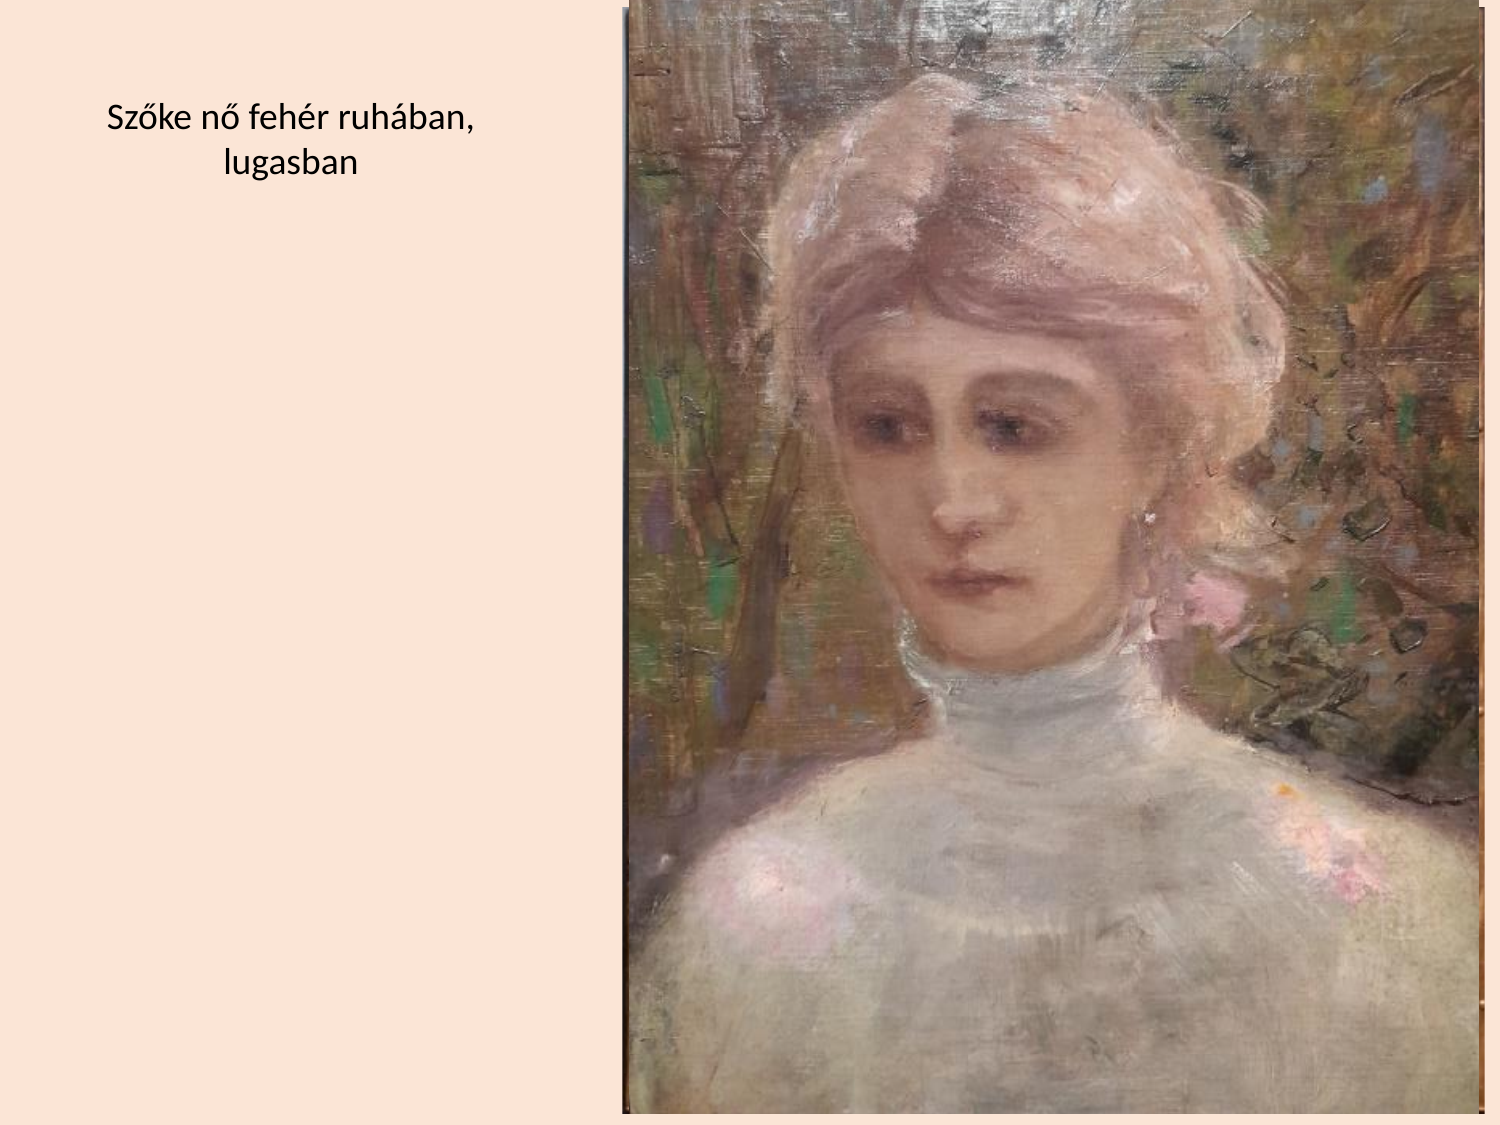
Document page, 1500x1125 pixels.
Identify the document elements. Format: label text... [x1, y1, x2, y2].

picture [486, 0, 1500, 1114]
text_box Szőke nő fehér ruhában, lugasban [39, 84, 543, 190]
